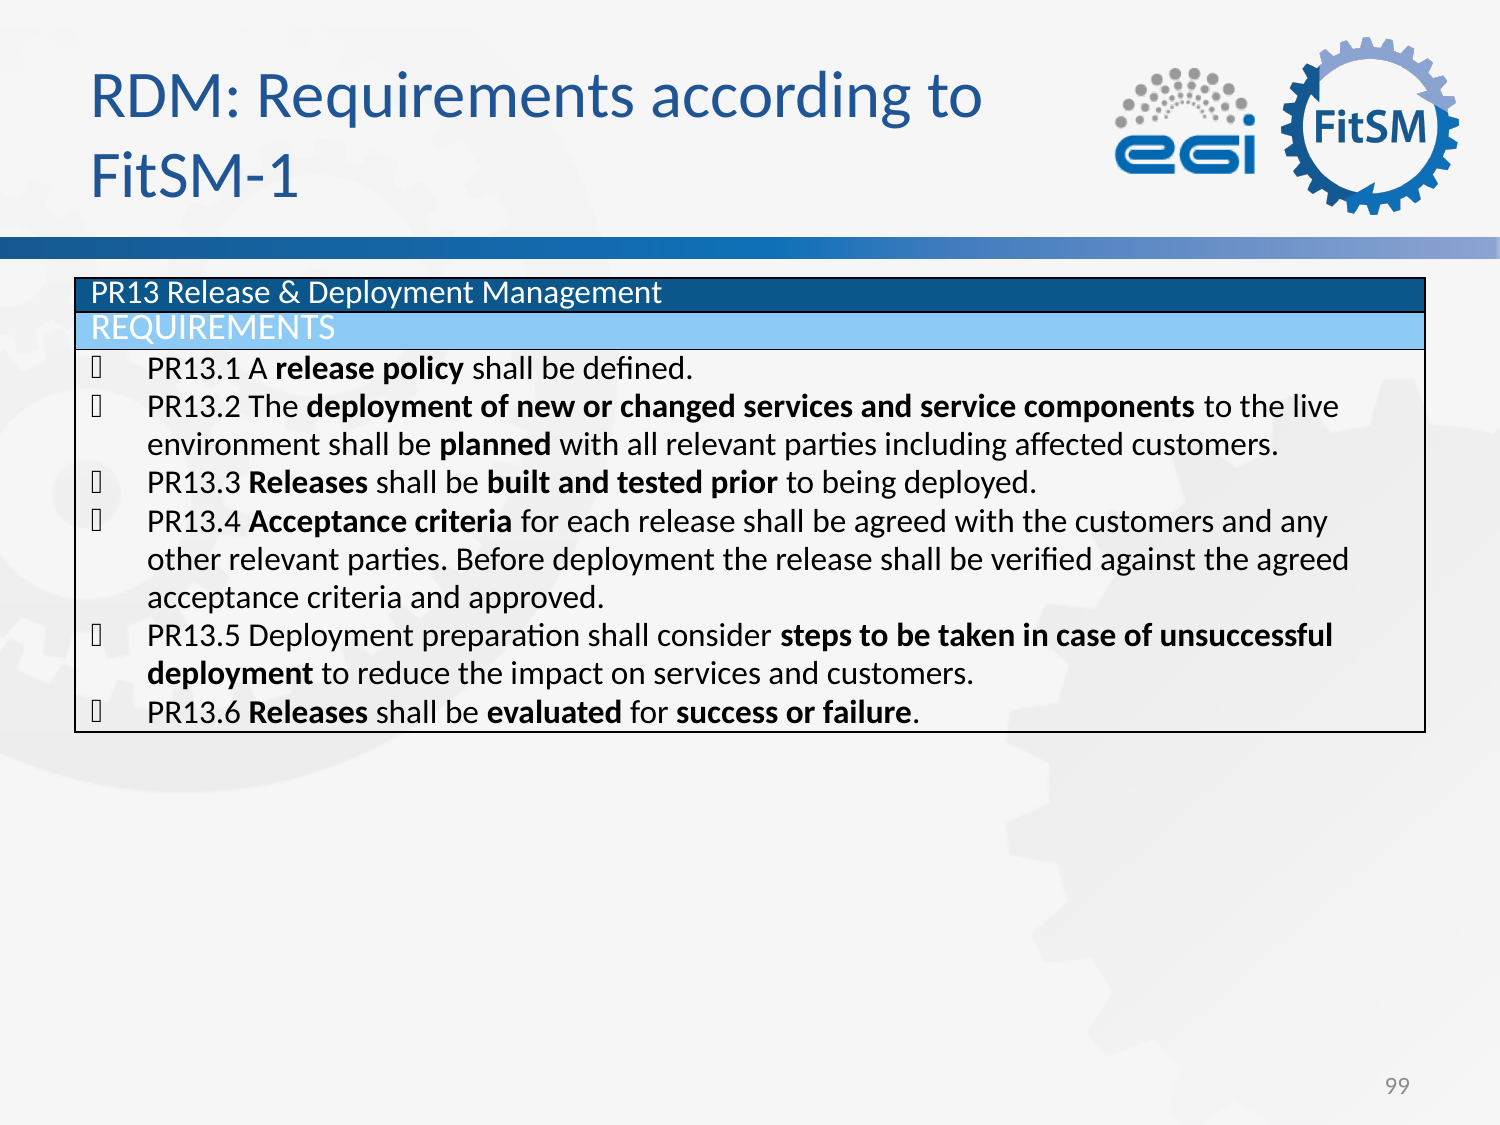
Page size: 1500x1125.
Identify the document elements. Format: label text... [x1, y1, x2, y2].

table_header PR13 Release & Deployment Management [76, 279, 1424, 311]
title RDM: Requirements according to FitSM-1 [75, 45, 1047, 217]
table_cell PR13.1 A release policy shall be defined. PR13.2 The deployment of new or changed services and service components to the live environment shall be planned with all relevant parties including affected customers. PR13.3 Releases shall be built and tested prior to being deployed. PR13.4 Acceptance criteria for each release shall be agreed with the customers and any other relevant parties. Before deployment the release shall be verified against the agreed acceptance criteria and approved. PR13.5 Deployment preparation shall consider steps to be taken in case of unsuccessful deployment to reduce the impact on services and customers. PR13.6 Releases shall be evaluated for success or failure. [76, 350, 1424, 731]
table_cell Requirements [76, 313, 1424, 349]
picture [0, 0, 1500, 1125]
slide_number 99 [1074, 1054, 1425, 1115]
